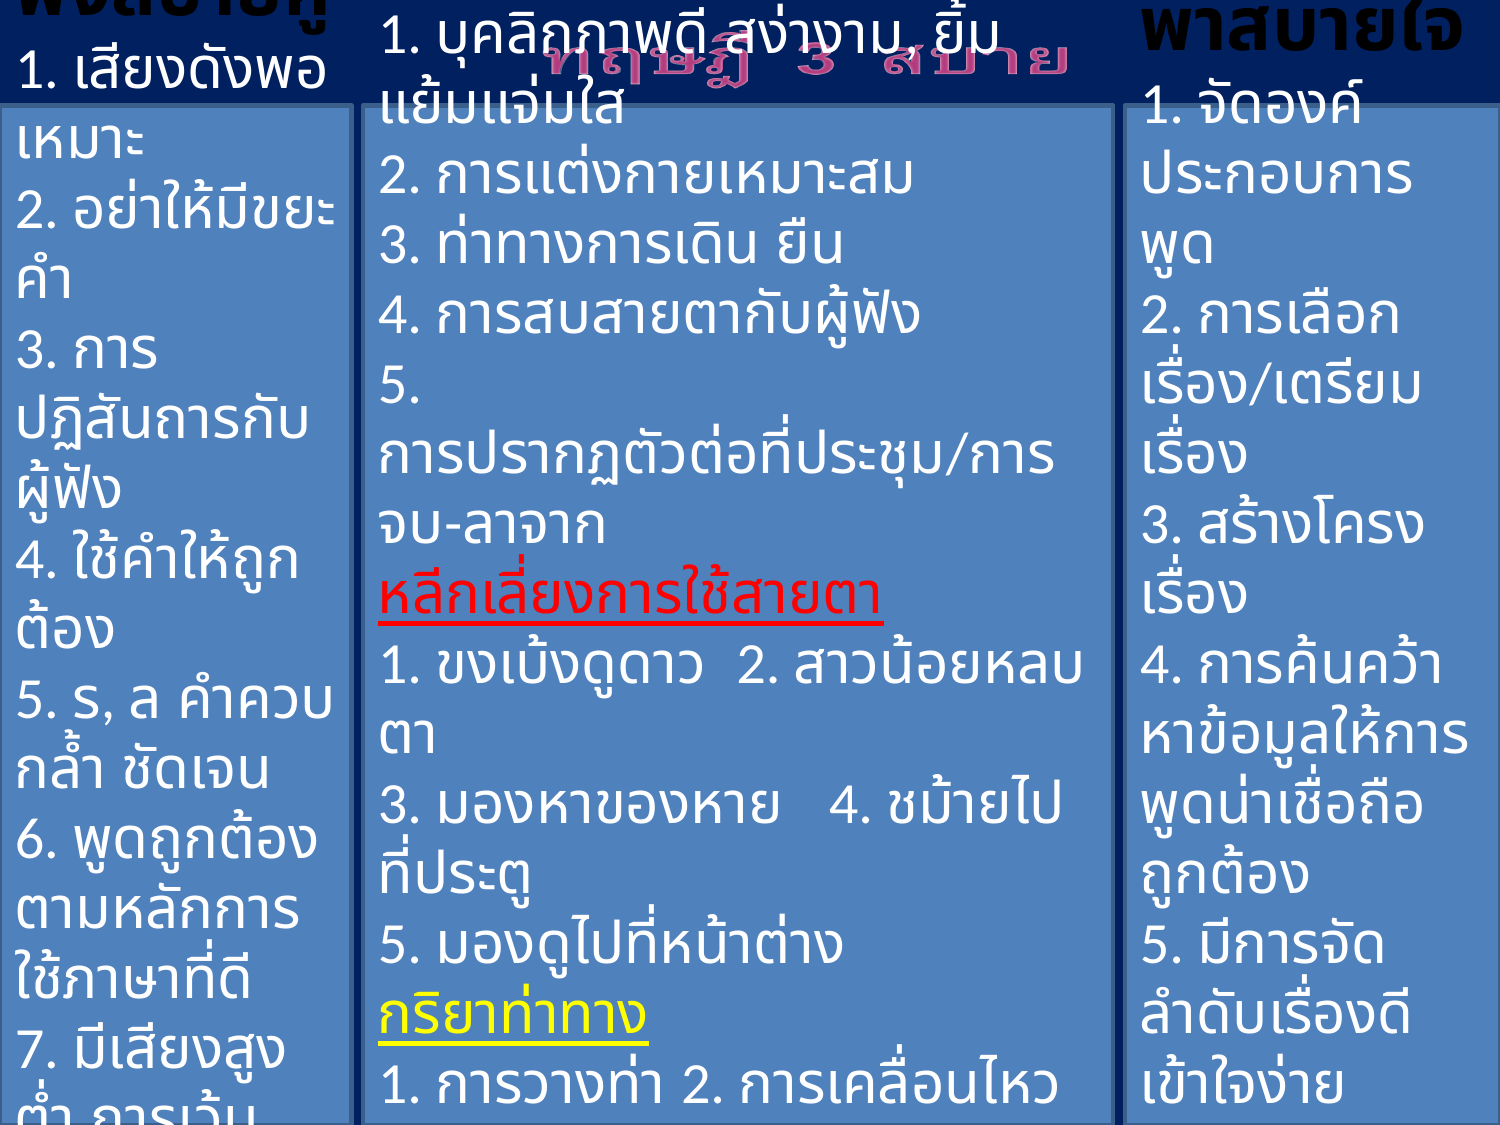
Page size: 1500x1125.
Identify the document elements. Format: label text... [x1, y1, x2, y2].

text_box ดูสบายตา 1. บุคลิกภาพดี สง่างาม, ยิ้มแย้มแจ่มใส 2. การแต่งกายเหมาะสม 3. ท่าทางการเดิน ยืน 4. การสบสายตากับผู้ฟัง 5. การปรากฏตัวต่อที่ประชุม/การจบ-ลาจาก หลีกเลี่ยงการใช้สายตา 1. ขงเบ้งดูดาว 2. สาวน้อยหลบตา 3. มองหาของหาย 4. ชม้ายไปที่ประตู 5. มองดูไปที่หน้าต่าง กริยาท่าทาง 1. การวางท่า 2. การเคลื่อนไหว 3. การเดิน 4. การแสดงออกทางสีหน้า 5. ท่าทาง [361, 114, 1115, 1125]
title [292, 0, 1321, 106]
text_box ฟังสบายหู 1. เสียงดังพอเหมาะ 2. อย่าให้มีขยะคำ 3. การปฏิสันถารกับผู้ฟัง 4. ใช้คำให้ถูกต้อง 5. ร, ล คำควบกล้ำ ชัดเจน 6. พูดถูกต้องตามหลักการใช้ภาษาที่ดี 7. มีเสียงสูงต่ำ การเว้นจังหวะที่ดี [0, 103, 354, 1125]
text_box พาสบายใจ 1. จัดองค์ประกอบการพูด 2. การเลือกเรื่อง/เตรียมเรื่อง 3. สร้างโครงเรื่อง 4. การค้นคว้าหาข้อมูลให้การพูดน่าเชื่อถือถูกต้อง 5. มีการจัดลำดับเรื่องดีเข้าใจง่าย 6. มีเทคนิคการนำเสนอที่ดี [1123, 103, 1500, 1125]
